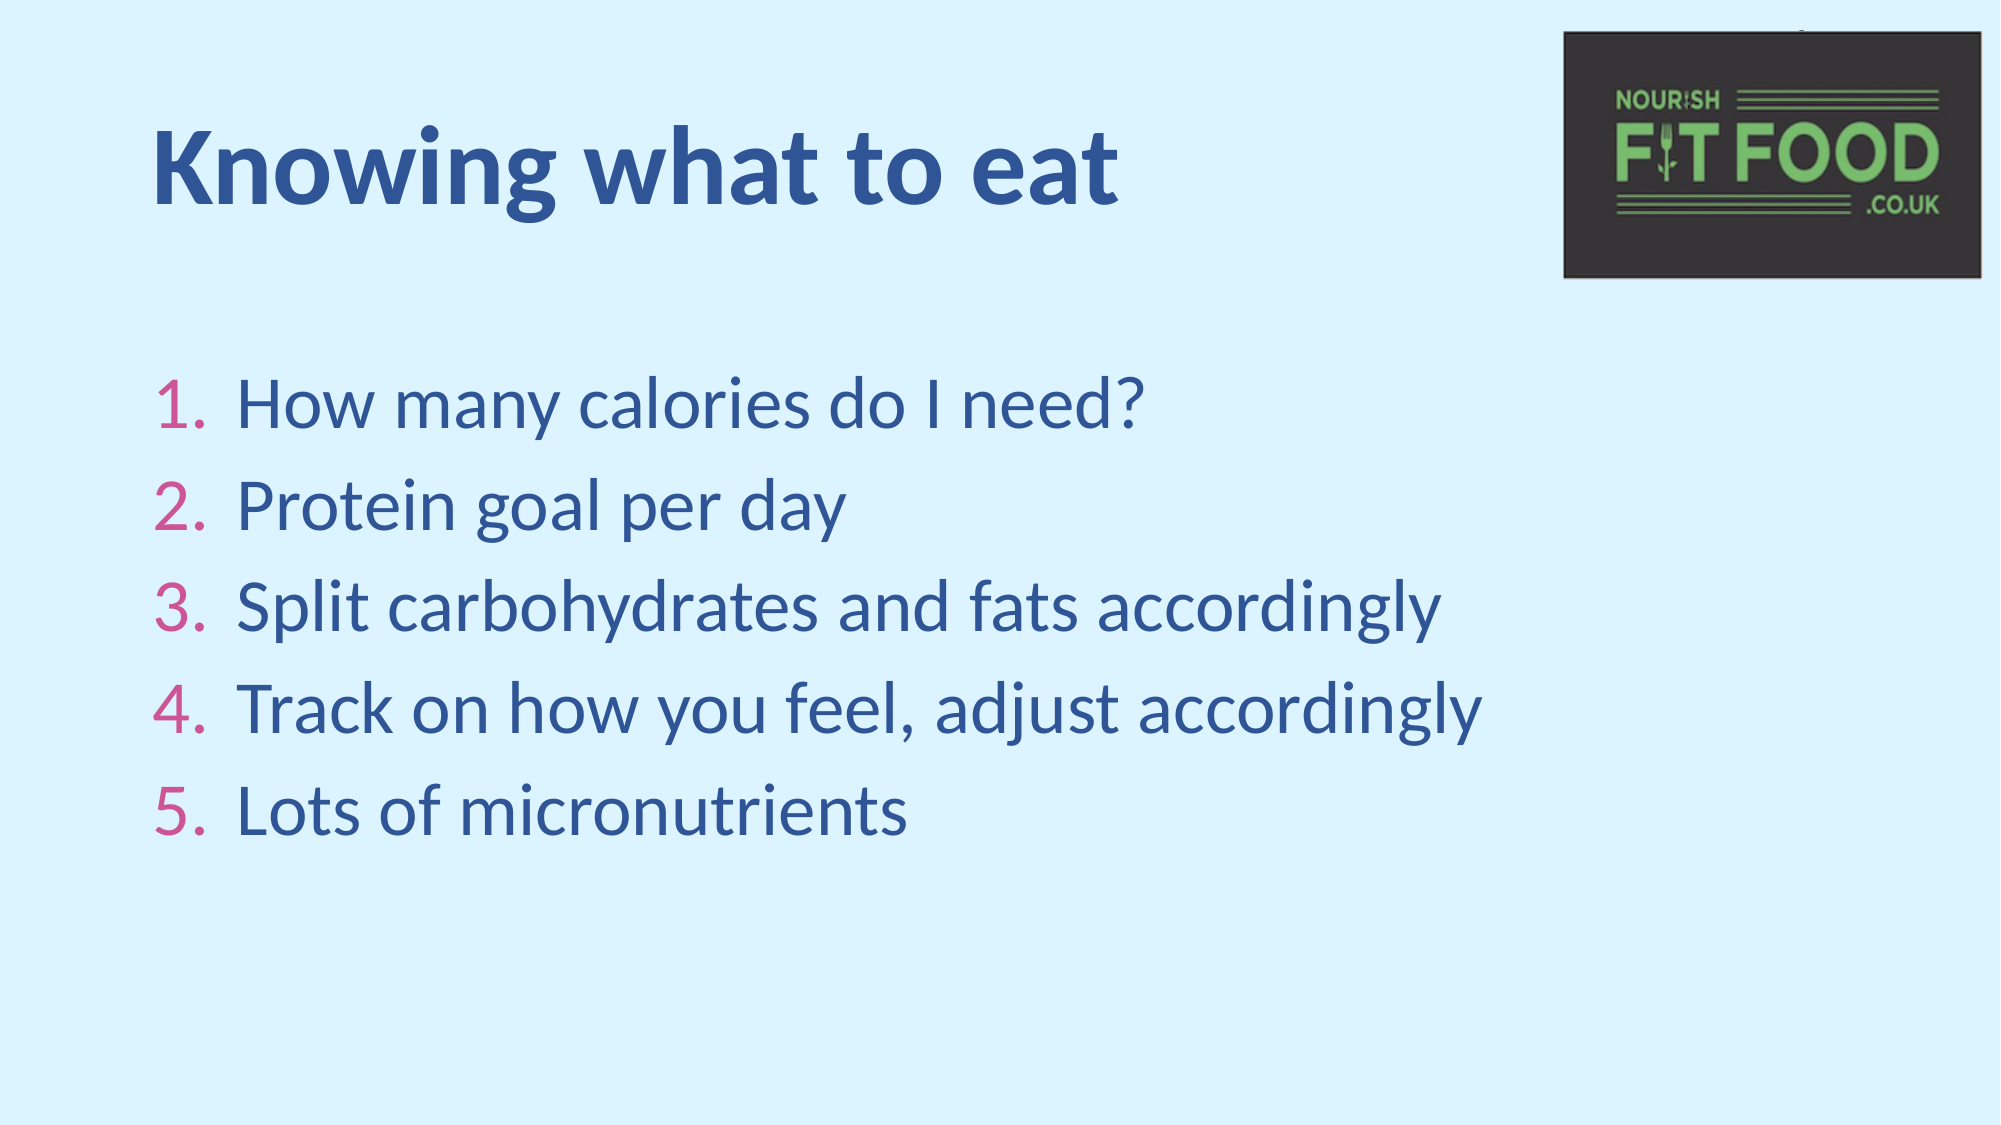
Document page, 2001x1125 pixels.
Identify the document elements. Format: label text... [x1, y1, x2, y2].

picture [1562, 30, 1984, 280]
list How many calories do I need? Protein goal per day Split carbohydrates and fats accordingly Track on how you feel, adjust accordingly Lots of micronutrients [137, 355, 1863, 967]
title Knowing what to eat [137, 59, 1562, 278]
